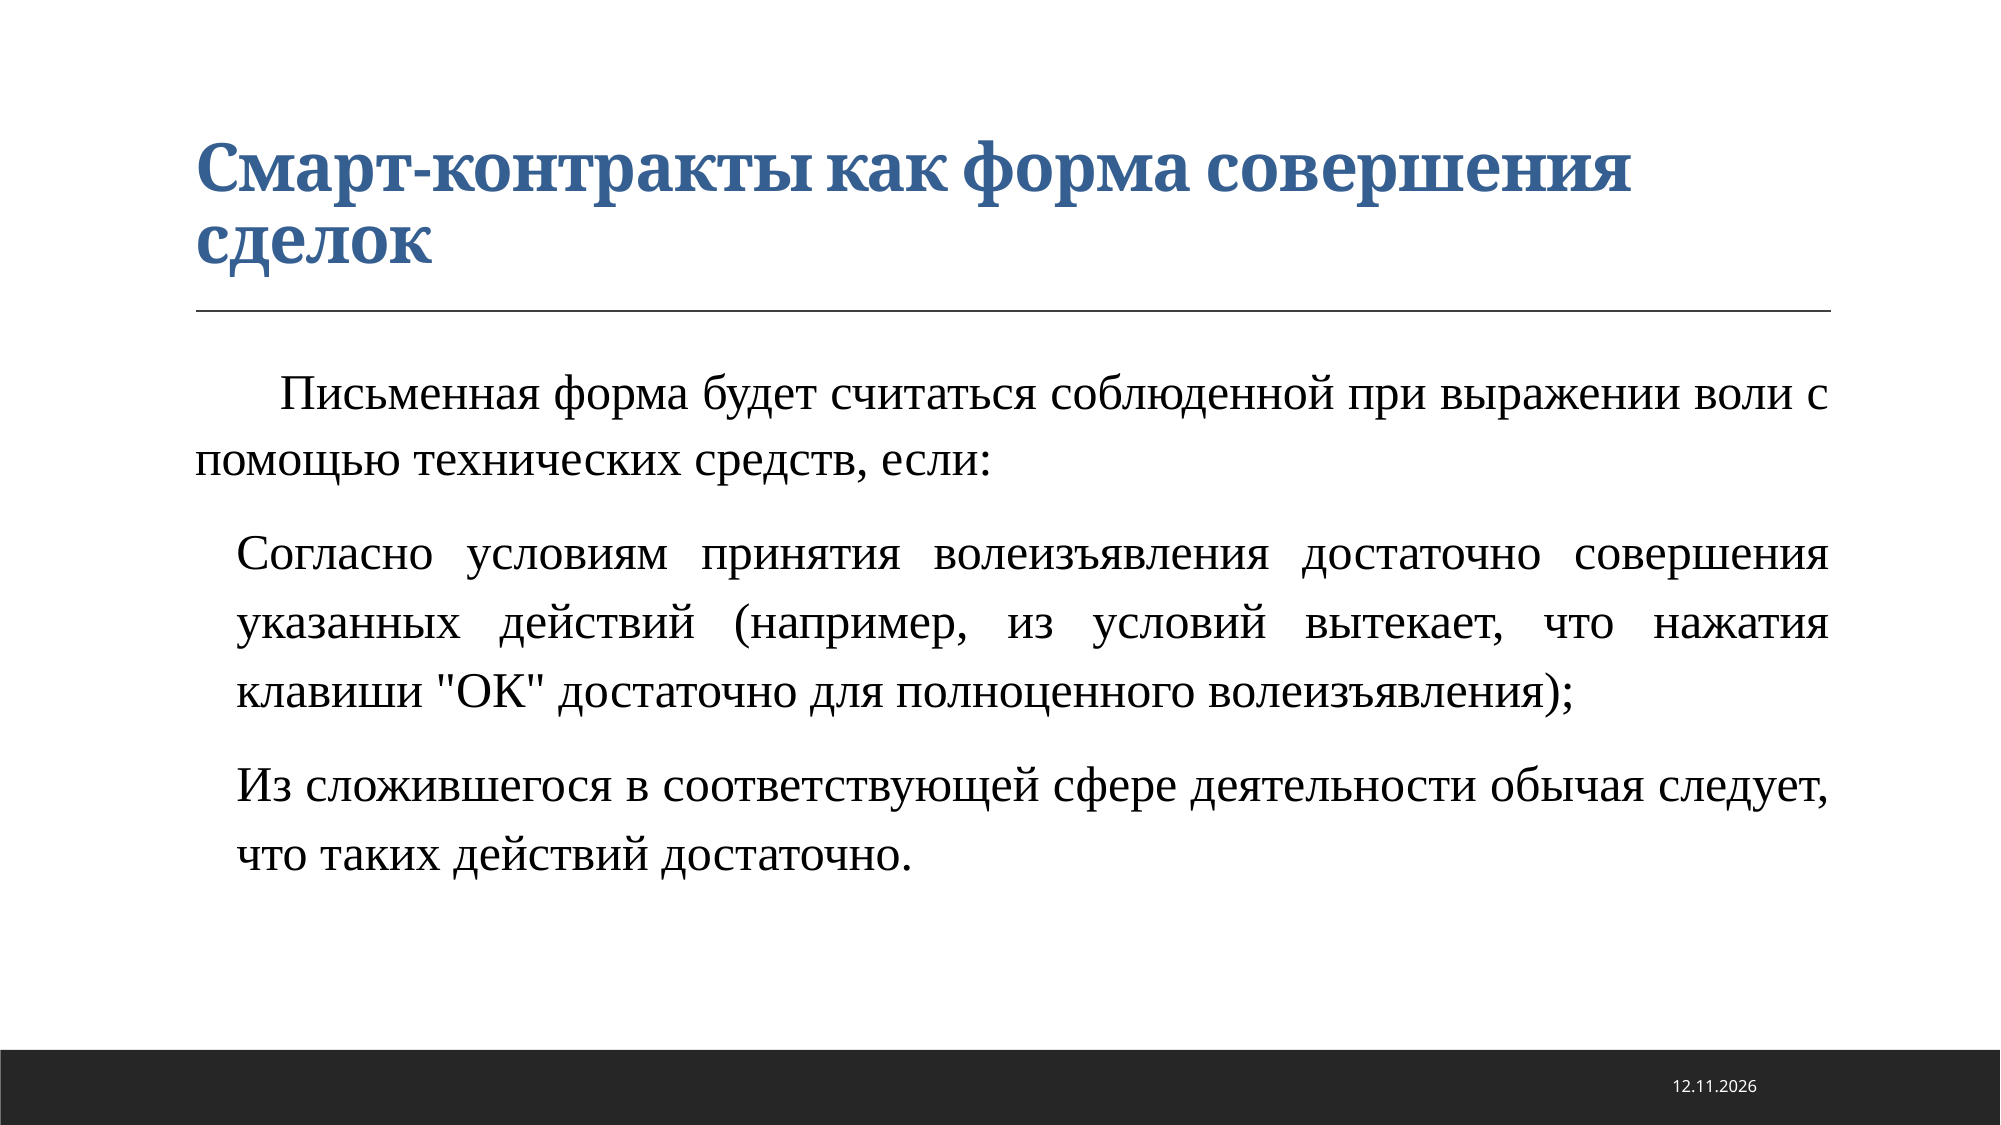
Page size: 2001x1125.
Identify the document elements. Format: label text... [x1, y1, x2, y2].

title Смарт-контракты как форма совершения сделок [180, 47, 1830, 285]
list Письменная форма будет считаться соблюденной при выражении воли с помощью технических средств, если: Согласно условиям принятия волеизъявления достаточно совершения указанных действий (например, из условий вытекает, что нажатия клавиши "ОК" достаточно для полноценного волеизъявления); Из сложившегося в соответствующей сфере деятельности обычая следует, что таких действий достаточно. [180, 345, 1830, 963]
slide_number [1348, 1057, 1773, 1118]
